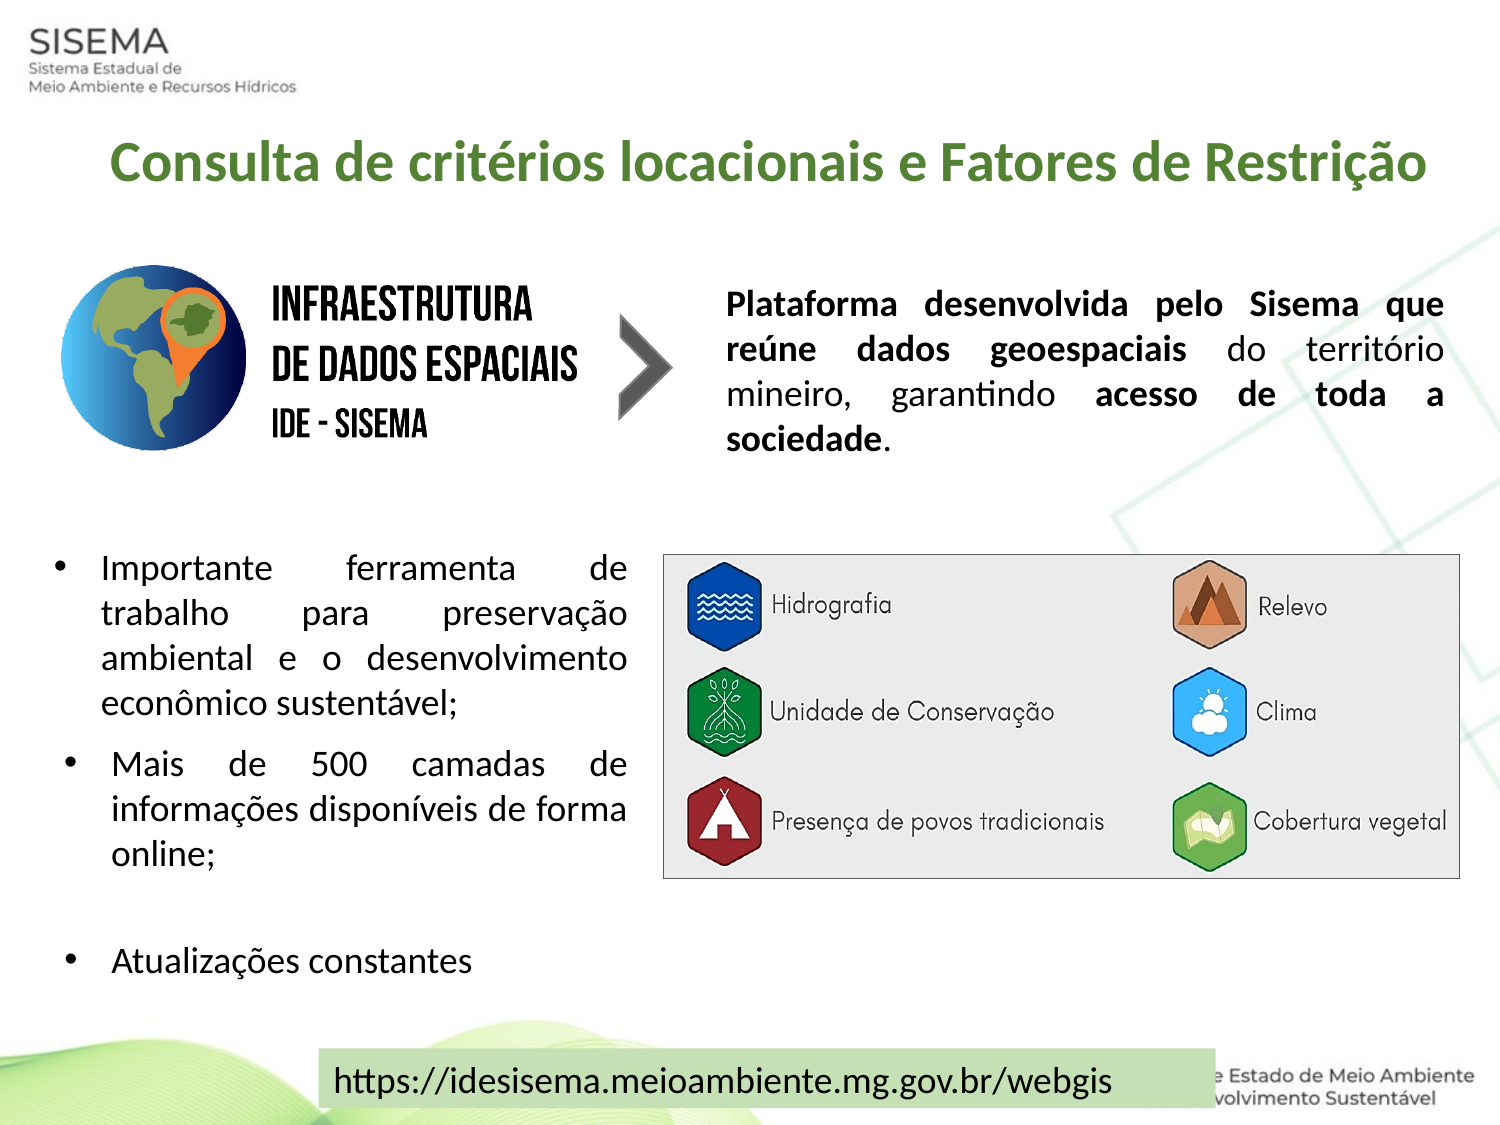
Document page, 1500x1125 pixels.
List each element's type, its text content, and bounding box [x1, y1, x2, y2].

text_box Plataforma desenvolvida pelo Sisema que reúne dados geoespaciais do território mineiro, garantindo acesso de toda a sociedade. [711, 271, 1460, 467]
text_box Consulta de critérios locacionais e Fatores de Restrição [60, 106, 1478, 201]
text_box [618, 313, 674, 422]
text_box Atualizações constantes [49, 928, 1430, 989]
text_box Mais de 500 camadas de informações disponíveis de forma online; [49, 731, 643, 882]
text_box https://idesisema.meioambiente.mg.gov.br/webgis [318, 1048, 1216, 1109]
text_box Importante ferramenta de trabalho para preservação ambiental e o desenvolvimento econômico sustentável; [39, 535, 643, 731]
picture [0, 0, 1500, 1125]
